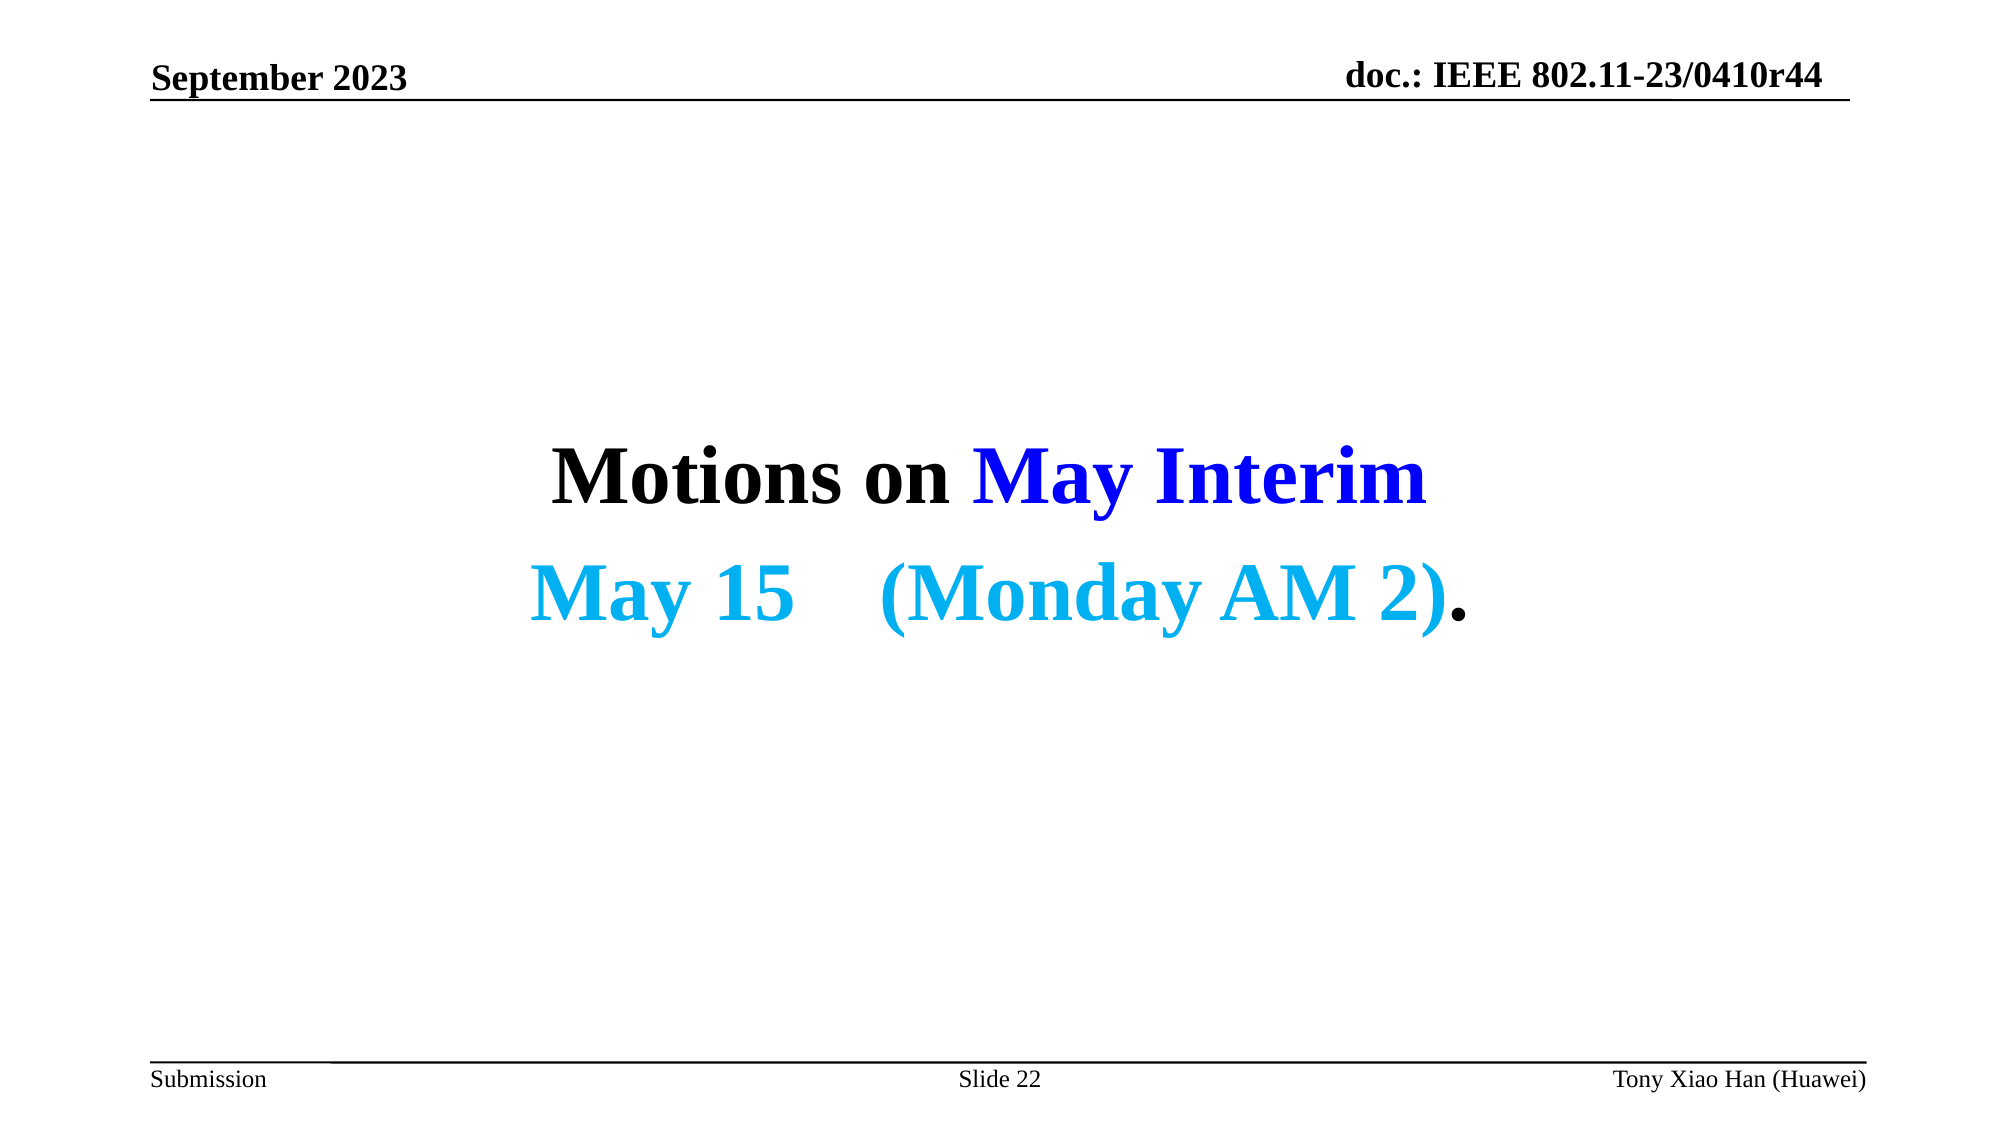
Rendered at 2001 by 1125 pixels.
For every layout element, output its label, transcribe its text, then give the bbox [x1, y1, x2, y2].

text_box Motions on May Interim May 15 (Monday AM 2). [362, 412, 1638, 950]
